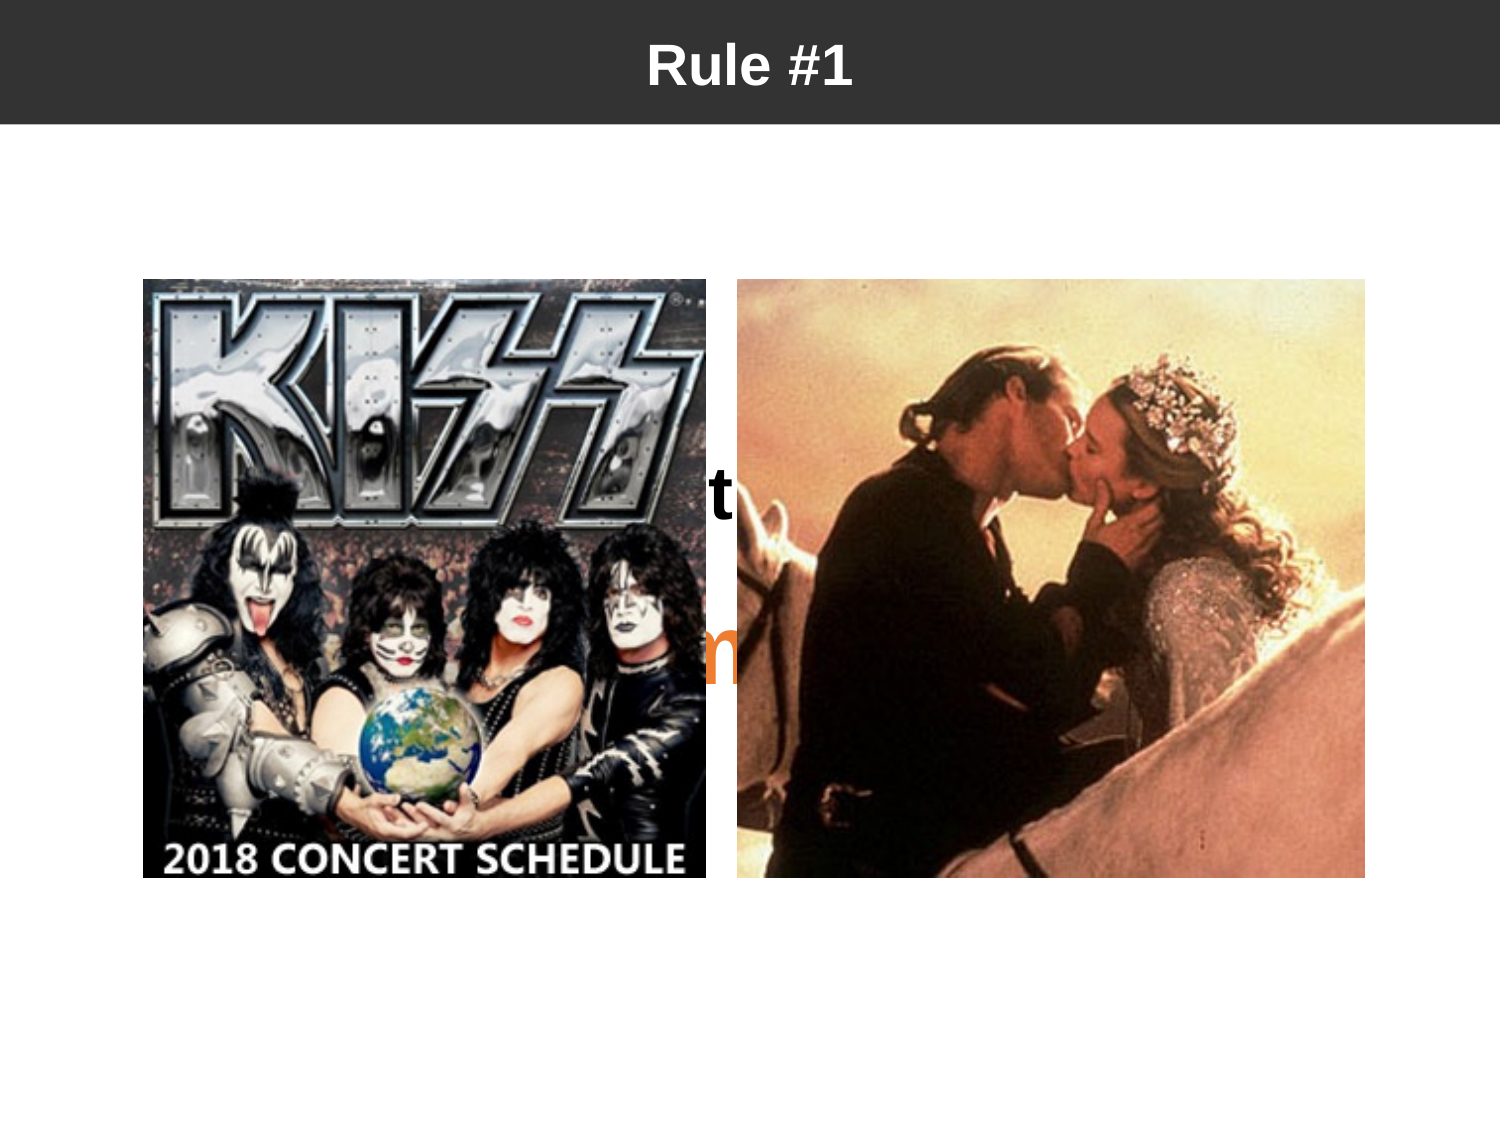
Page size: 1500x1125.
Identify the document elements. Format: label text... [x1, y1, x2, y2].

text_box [143, 279, 1365, 878]
title Rule #1 [0, 0, 1500, 125]
text_box Remember the KISS rule Keep it Simple, Stupid [132, 436, 138, 712]
